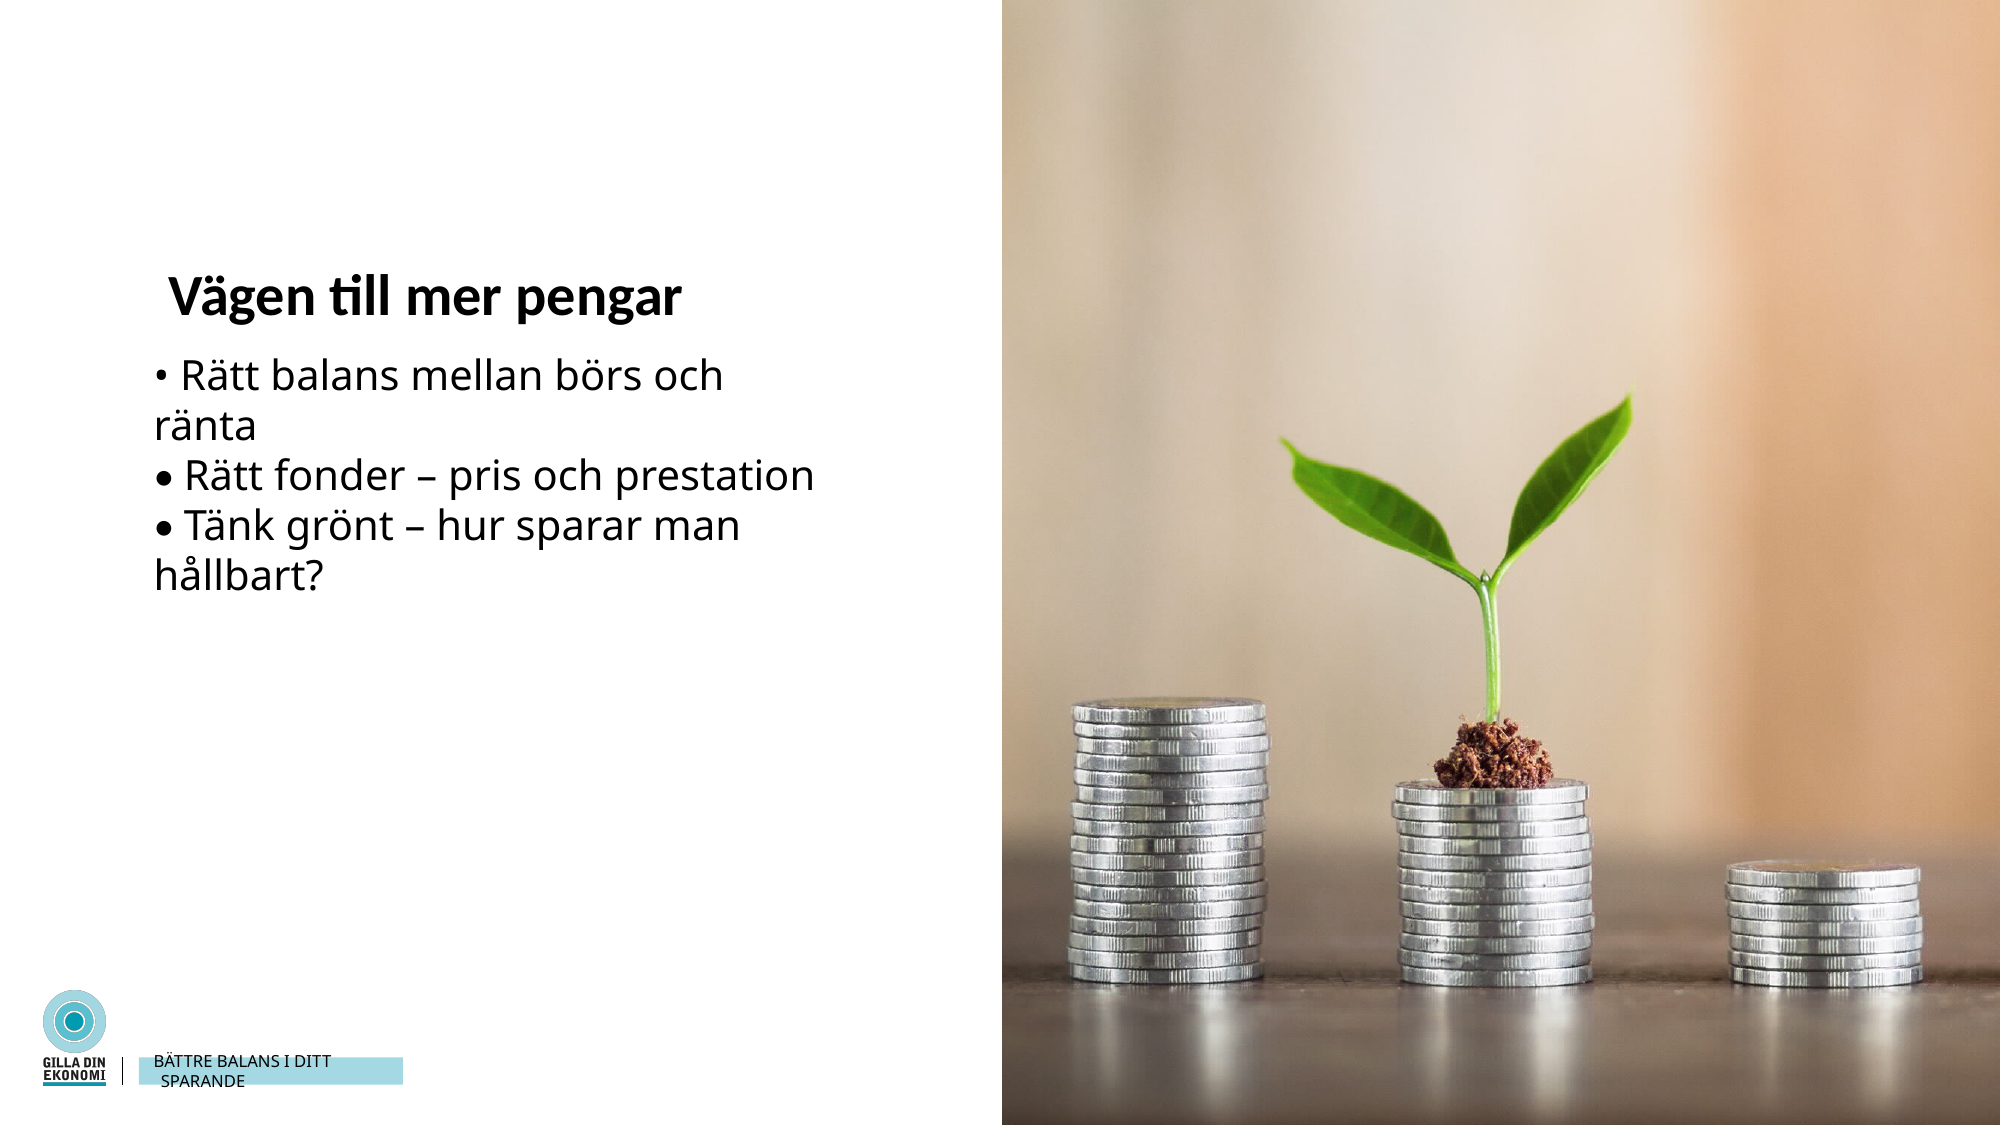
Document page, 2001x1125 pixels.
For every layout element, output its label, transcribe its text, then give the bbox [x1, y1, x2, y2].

picture [43, 990, 106, 1086]
text_box • Rätt balans mellan börs och ränta • Rätt fonder – pris och prestation • Tänk grönt – hur sparar man hållbart? [138, 341, 838, 697]
picture [1002, 0, 2000, 1125]
text_box Vägen till mer pengar [153, 249, 853, 336]
text_box BÄTTRE BALANS I DITT SPARANDE [138, 1057, 403, 1085]
